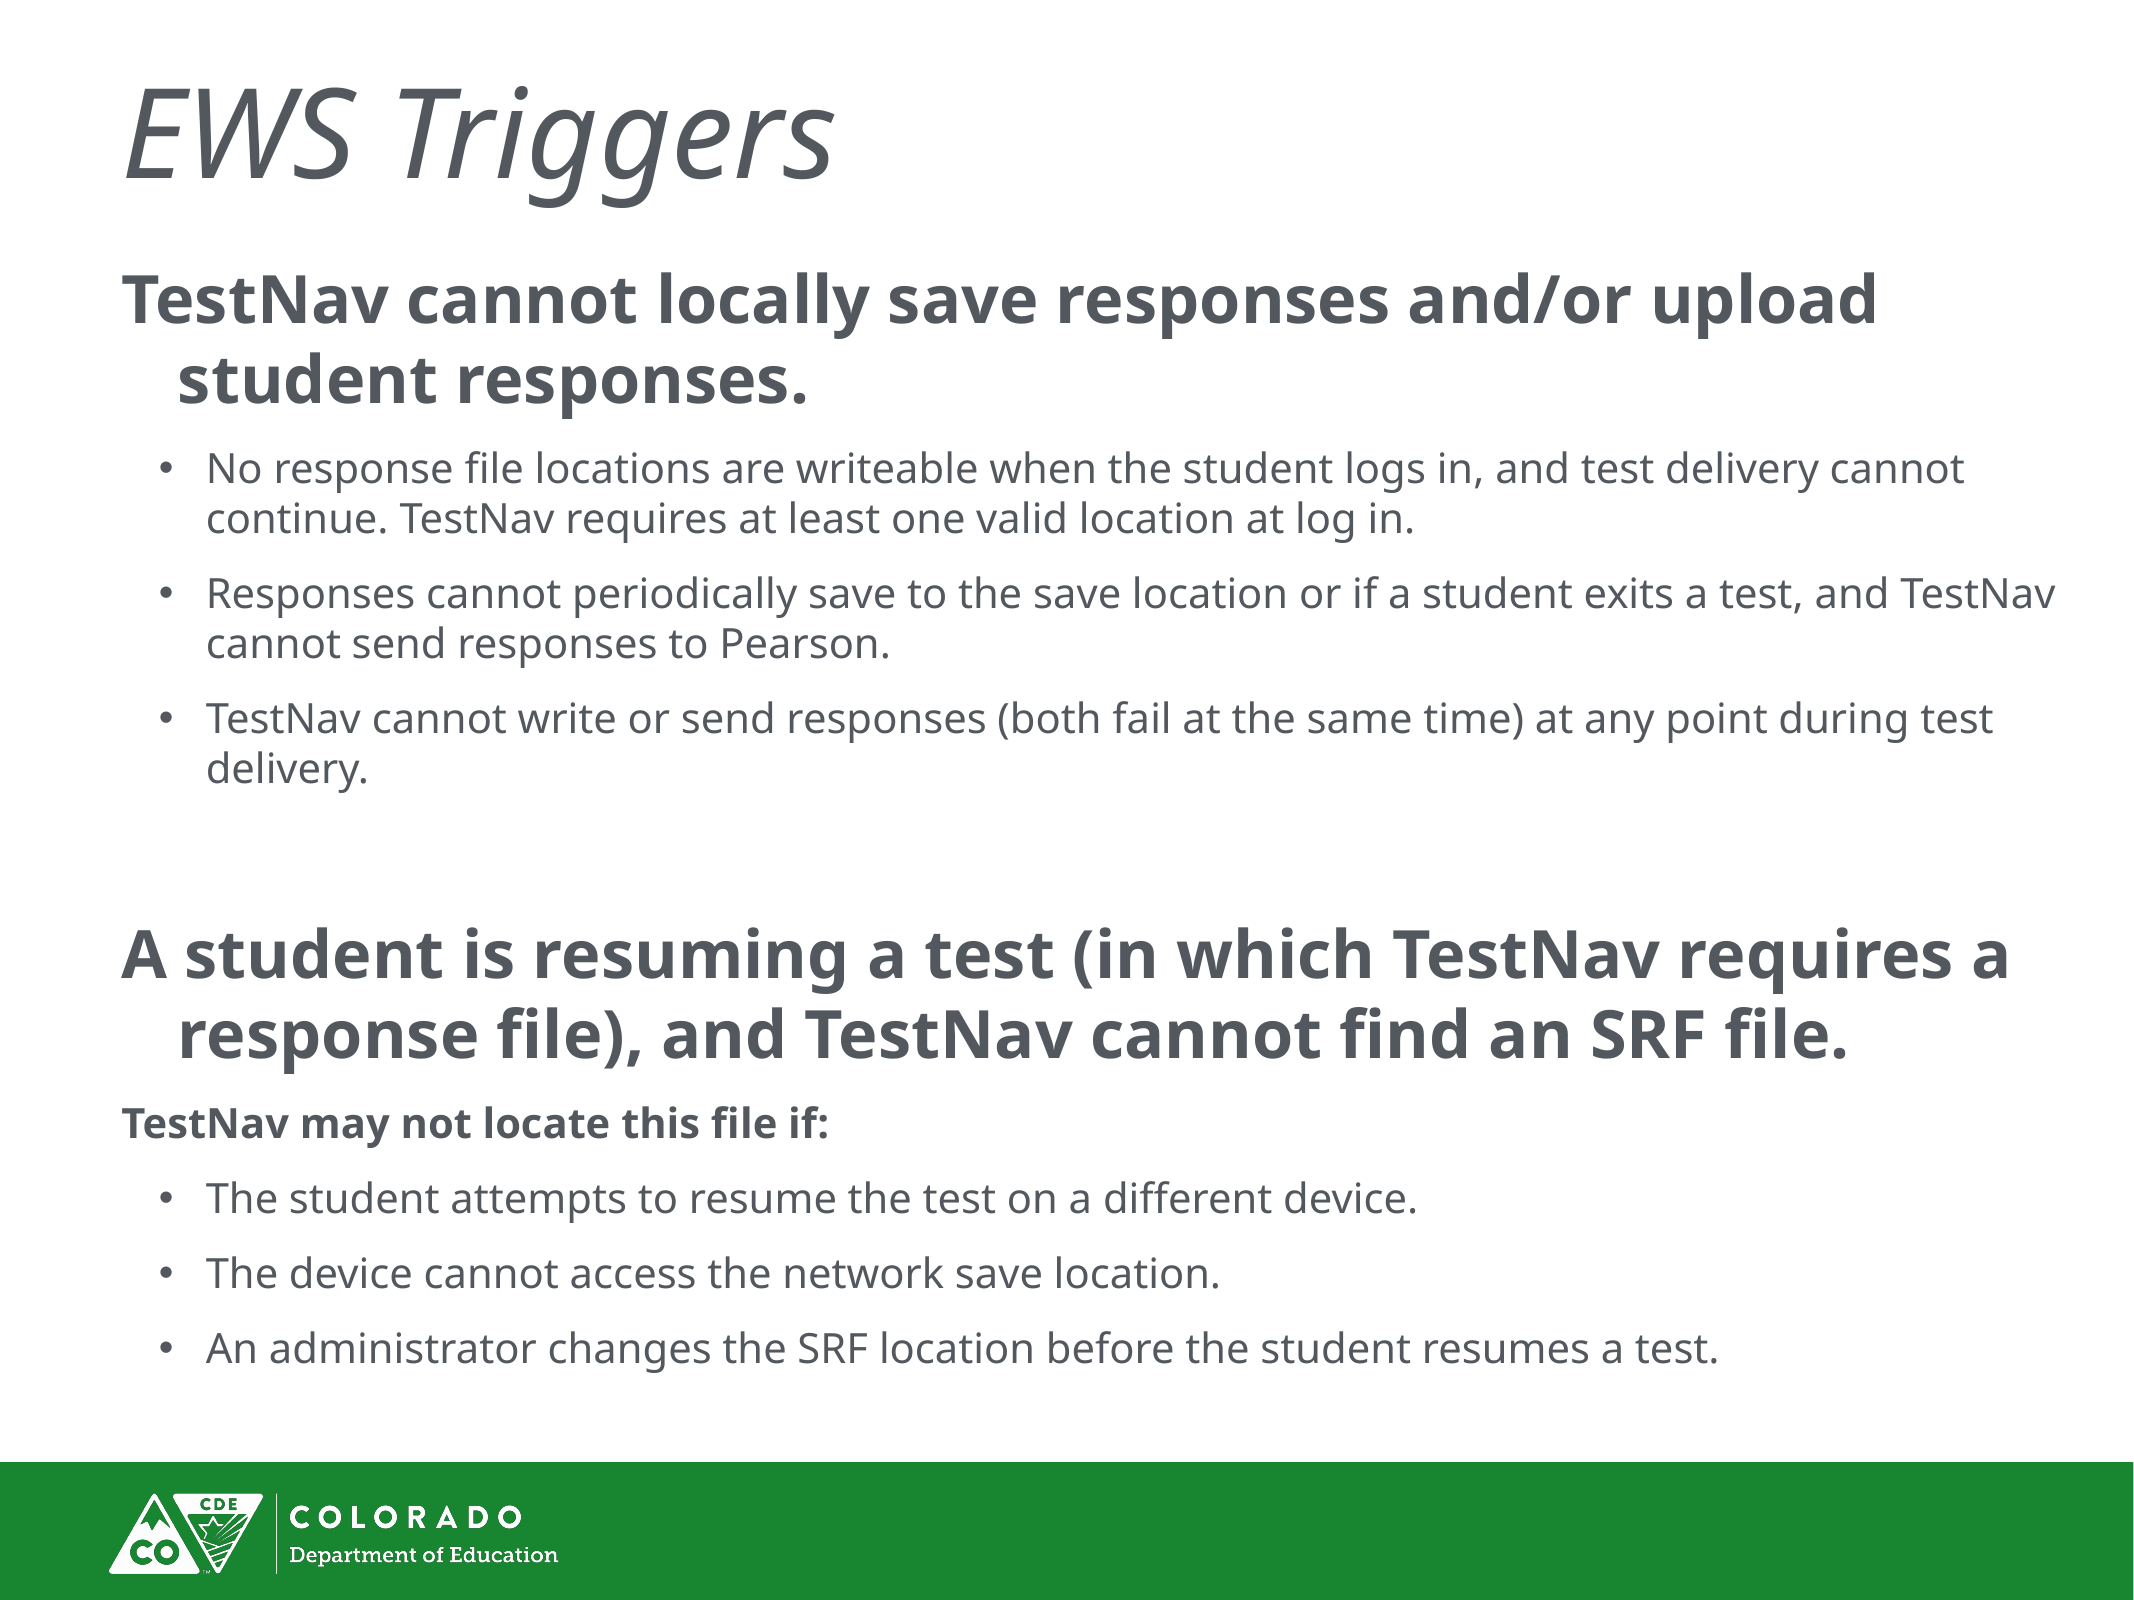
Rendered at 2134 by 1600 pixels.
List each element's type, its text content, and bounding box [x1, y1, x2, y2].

list TestNav cannot locally save responses and/or upload student responses. No response file locations are writeable when the student logs in, and test delivery cannot continue. TestNav requires at least one valid location at log in. Responses cannot periodically save to the save location or if a student exits a test, and TestNav cannot send responses to Pearson. TestNav cannot write or send responses (both fail at the same time) at any point during test delivery. A student is resuming a test (in which TestNav requires a response file), and TestNav cannot find an SRF file. TestNav may not locate this file if: The student attempts to resume the test on a different device. The device cannot access the network save location. An administrator changes the SRF location before the student resumes a test. [106, 249, 2134, 1388]
title EWS Triggers [106, 46, 1907, 249]
picture [107, 1492, 559, 1575]
